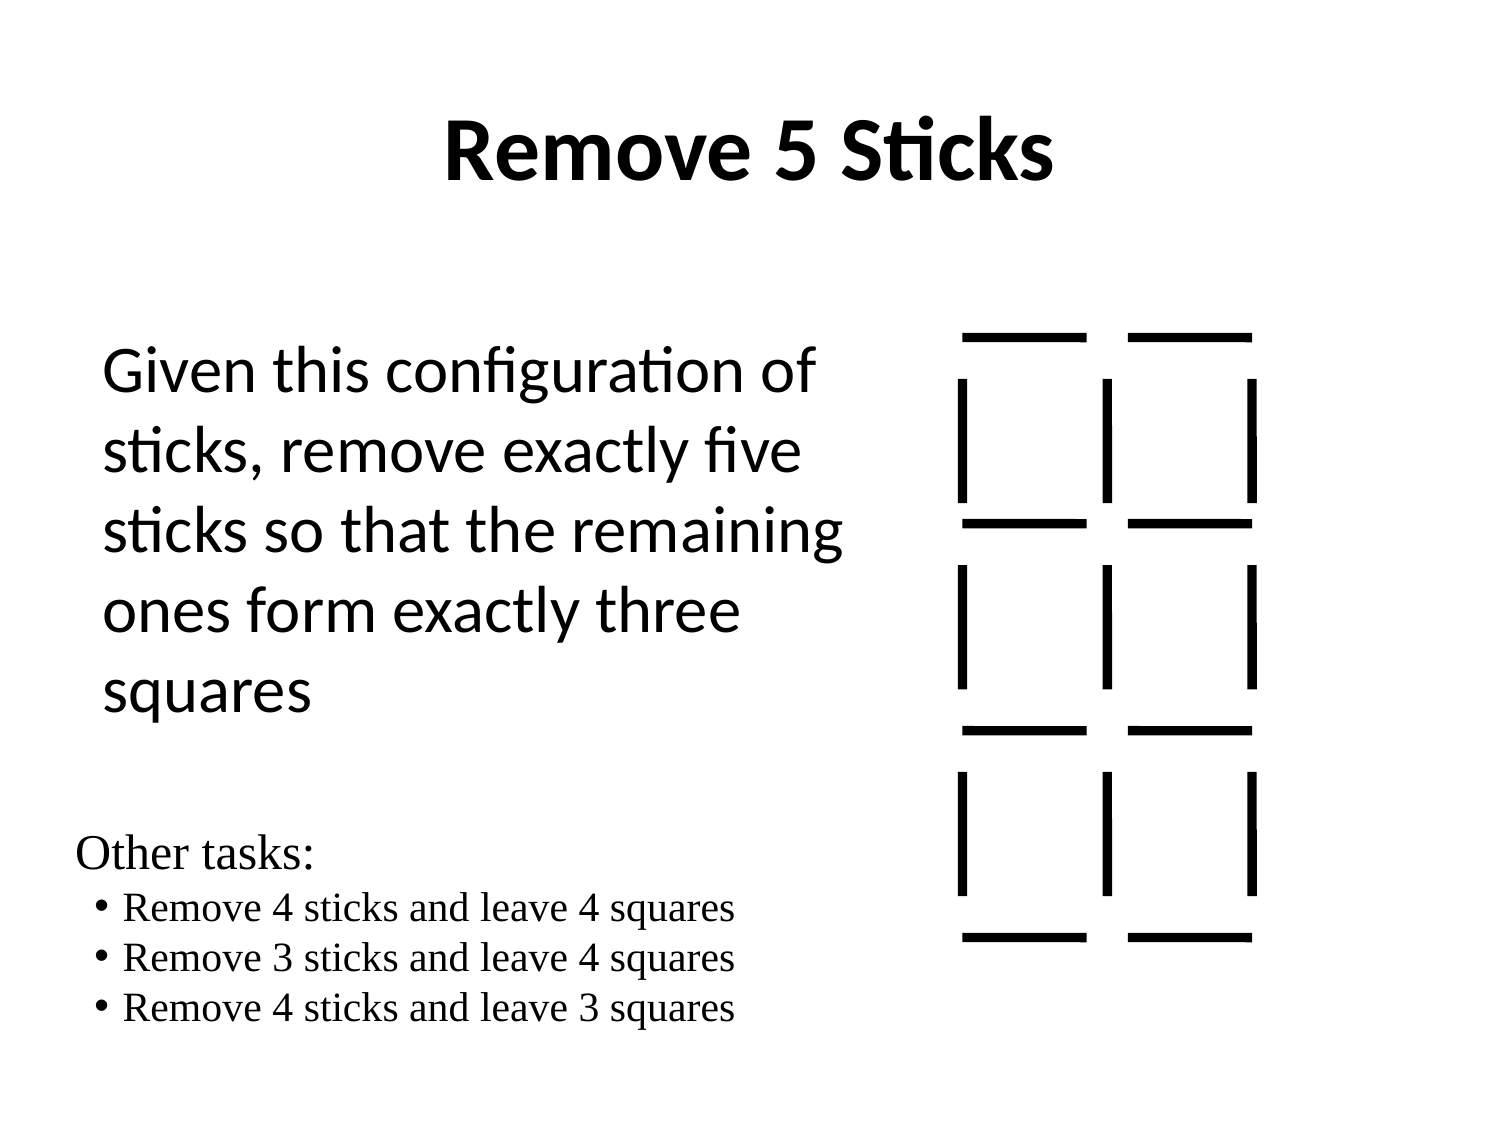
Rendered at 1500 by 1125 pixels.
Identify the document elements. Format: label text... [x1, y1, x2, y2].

list Given this configuration of sticks, remove exactly five sticks so that the remaining ones form exactly three squares [87, 318, 863, 775]
text_box Other tasks: Remove 4 sticks and leave 4 squares Remove 3 sticks and leave 4 squares Remove 4 sticks and leave 3 squares [60, 812, 751, 1038]
title Remove 5 Sticks [112, 50, 1388, 238]
